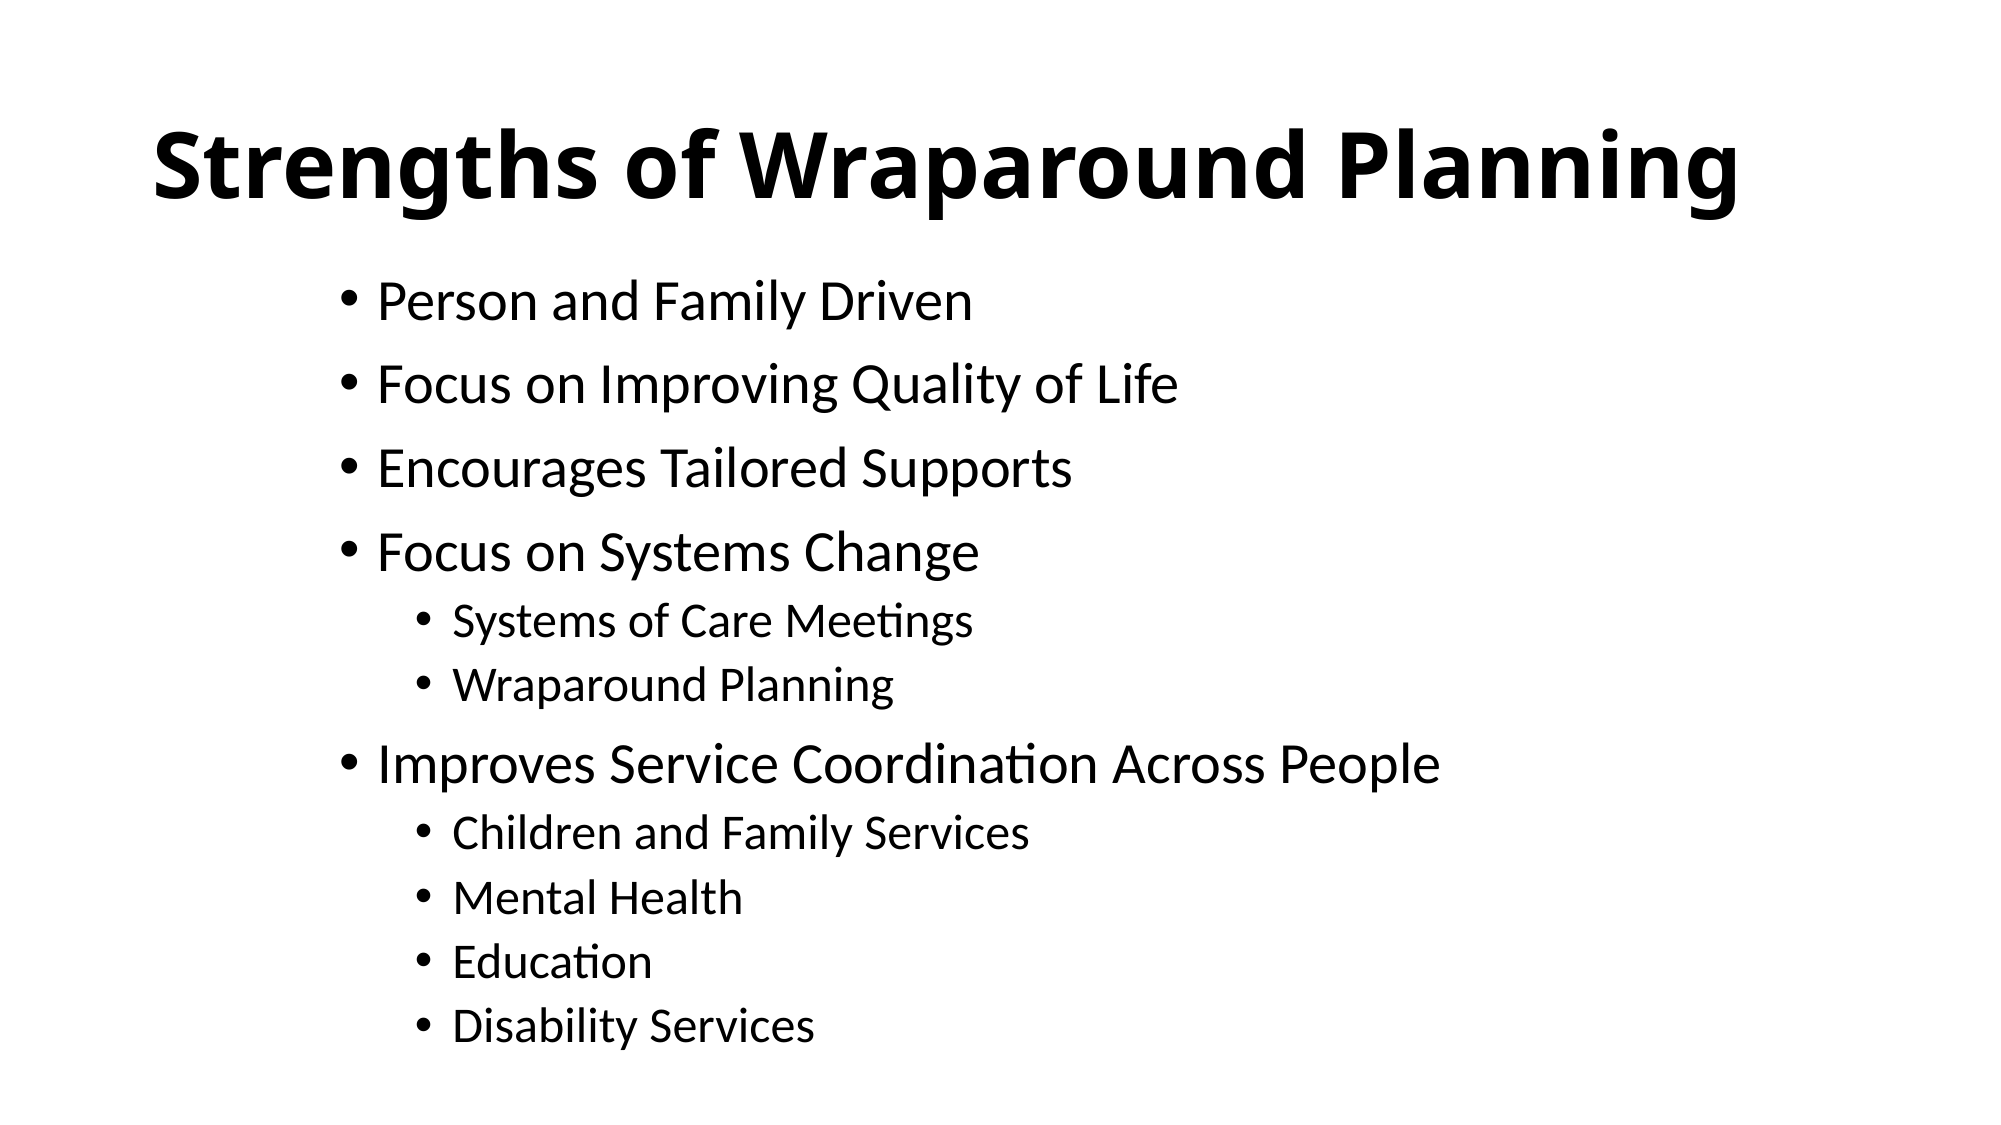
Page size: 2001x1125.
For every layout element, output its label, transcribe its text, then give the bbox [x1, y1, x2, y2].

list Person and Family Driven Focus on Improving Quality of Life Encourages Tailored Supports Focus on Systems Change Systems of Care Meetings Wraparound Planning Improves Service Coordination Across People Children and Family Services Mental Health Education Disability Services [324, 262, 1703, 1073]
title Strengths of Wraparound Planning [137, 59, 1863, 278]
